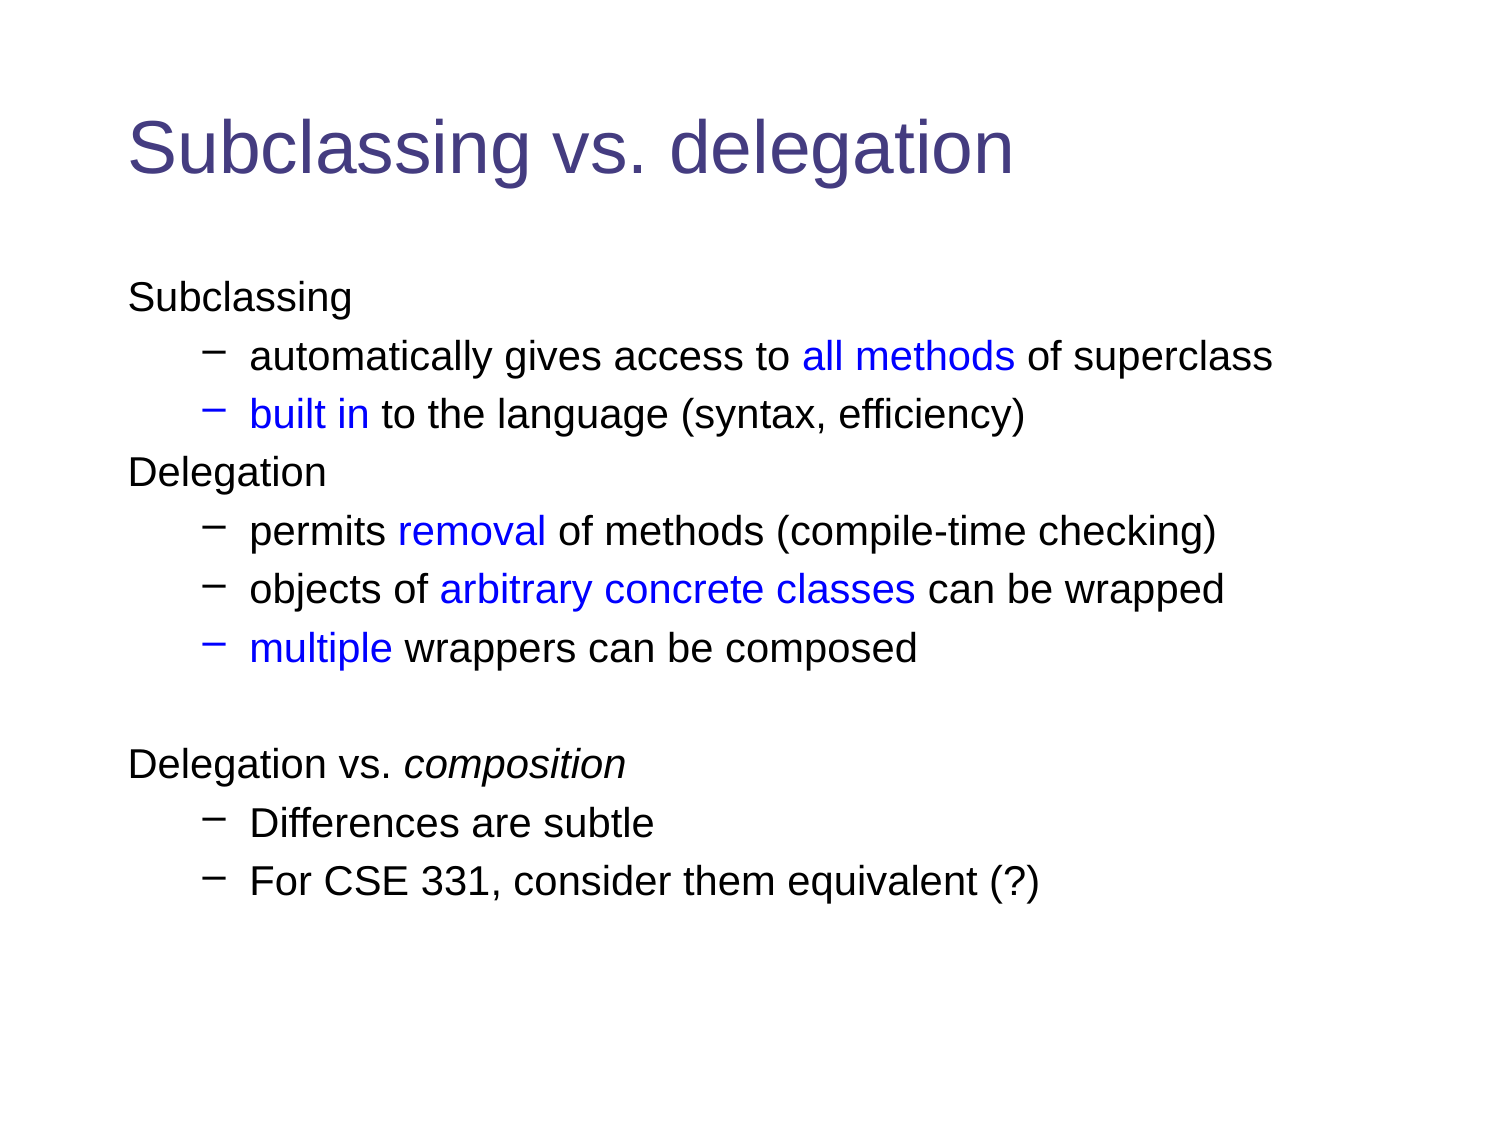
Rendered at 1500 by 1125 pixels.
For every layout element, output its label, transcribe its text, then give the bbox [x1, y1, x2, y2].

list Subclassing automatically gives access to all methods of superclass built in to the language (syntax, efficiency) Delegation permits removal of methods (compile-time checking) objects of arbitrary concrete classes can be wrapped multiple wrappers can be composed Delegation vs. composition Differences are subtle For CSE 331, consider them equivalent (?) [112, 262, 1388, 1063]
title Subclassing vs. delegation [112, 50, 1388, 238]
